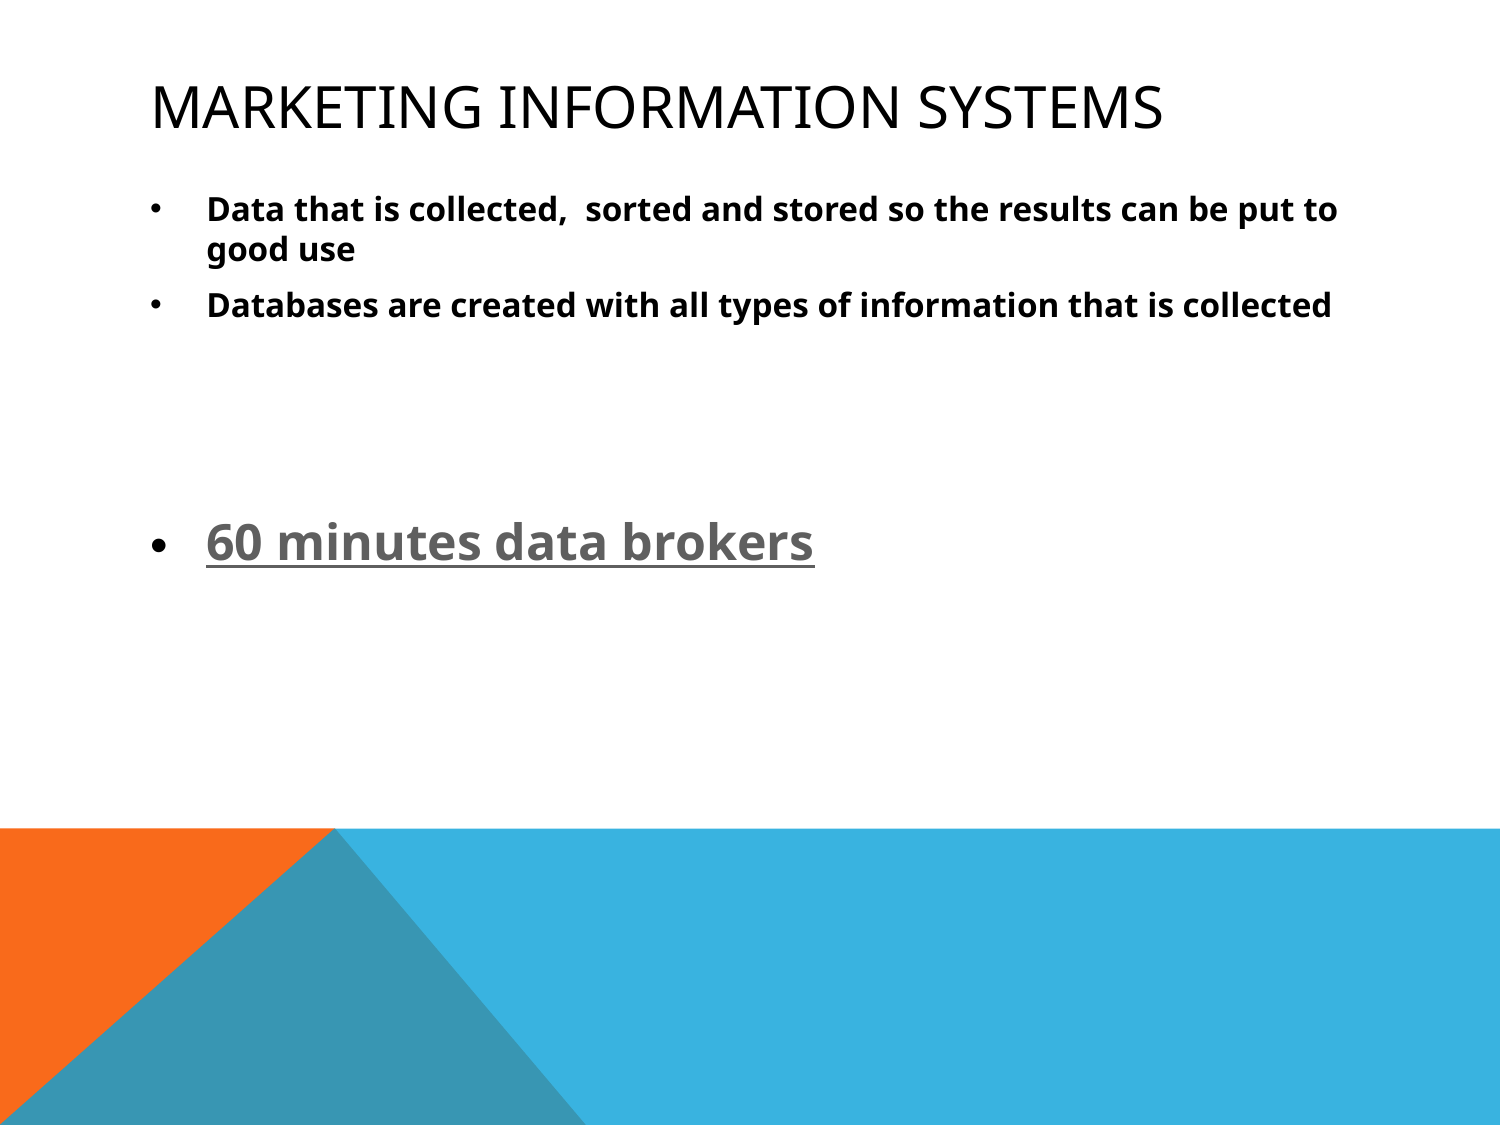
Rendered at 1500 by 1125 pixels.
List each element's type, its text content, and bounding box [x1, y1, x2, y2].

title Marketing Information Systems [135, 60, 1369, 150]
list Data that is collected, sorted and stored so the results can be put to good use Databases are created with all types of information that is collected 60 minutes data brokers [135, 180, 1369, 768]
